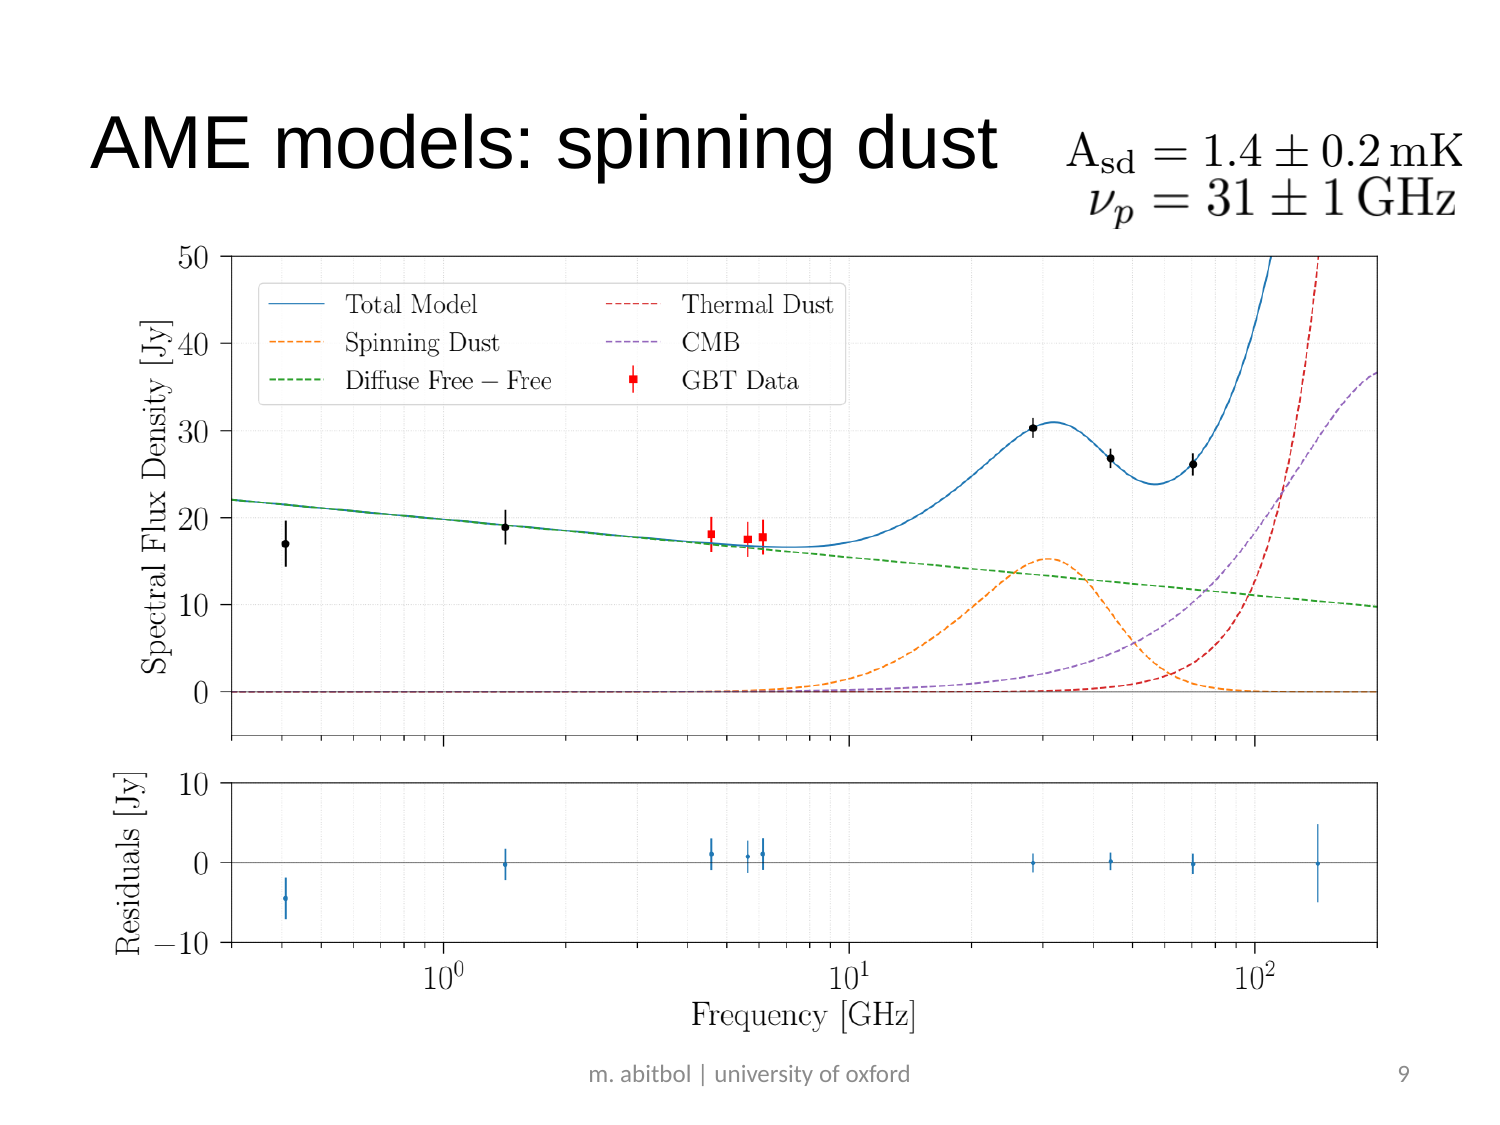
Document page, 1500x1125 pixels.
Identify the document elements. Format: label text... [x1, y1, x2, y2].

picture [101, 232, 1399, 1043]
title AME models: spinning dust [75, 45, 1425, 233]
picture [1066, 129, 1463, 174]
slide_number 9 [1074, 1042, 1425, 1103]
footer m. abitbol | university of oxford [512, 1052, 988, 1103]
picture [1088, 176, 1455, 229]
